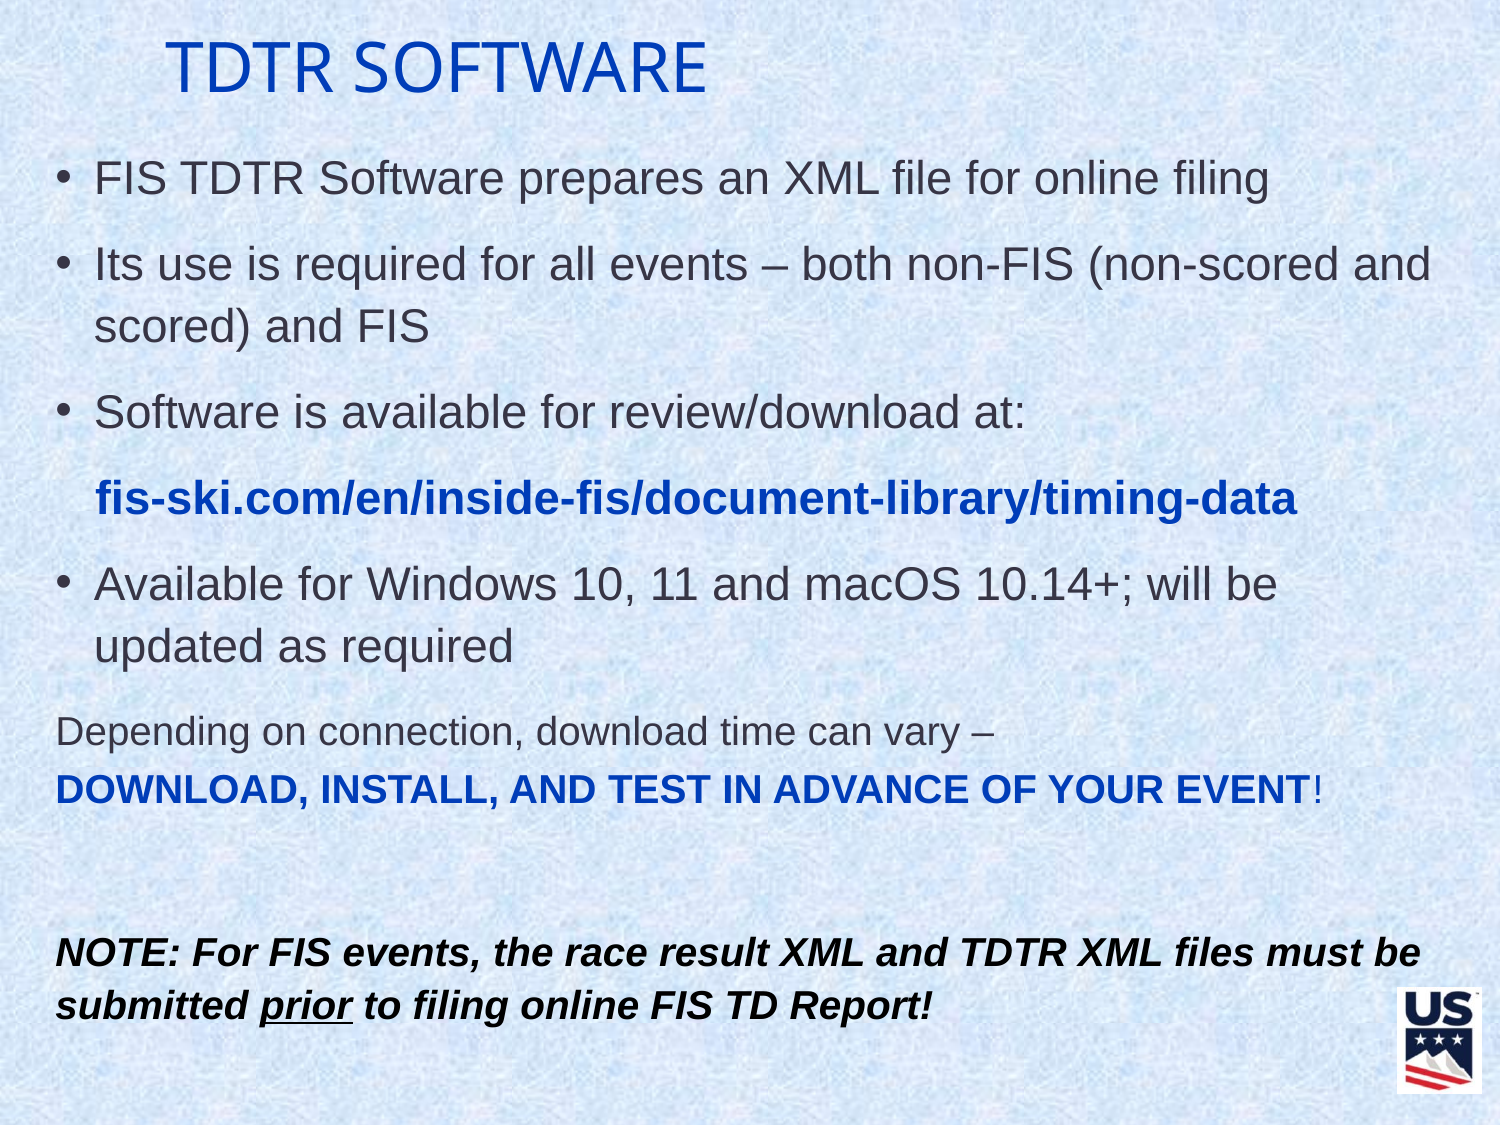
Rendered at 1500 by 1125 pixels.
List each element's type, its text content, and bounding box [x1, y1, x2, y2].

picture [0, 0, 1500, 1125]
title TDTR SOFTWARE [150, 24, 1175, 116]
list FIS TDTR Software prepares an XML file for online filing Its use is required for all events – both non-FIS (non-scored and scored) and FIS Software is available for review/download at: fis-ski.com/en/inside-fis/document-library/timing-data Available for Windows 10, 11 and macOS 10.14+; will be updated as required Depending on connection, download time can vary – DOWNLOAD, INSTALL, AND TEST IN ADVANCE OF YOUR EVENT! NOTE: For FIS events, the race result XML and TDTR XML files must be submitted prior to filing online FIS TD Report! [40, 134, 1475, 1050]
